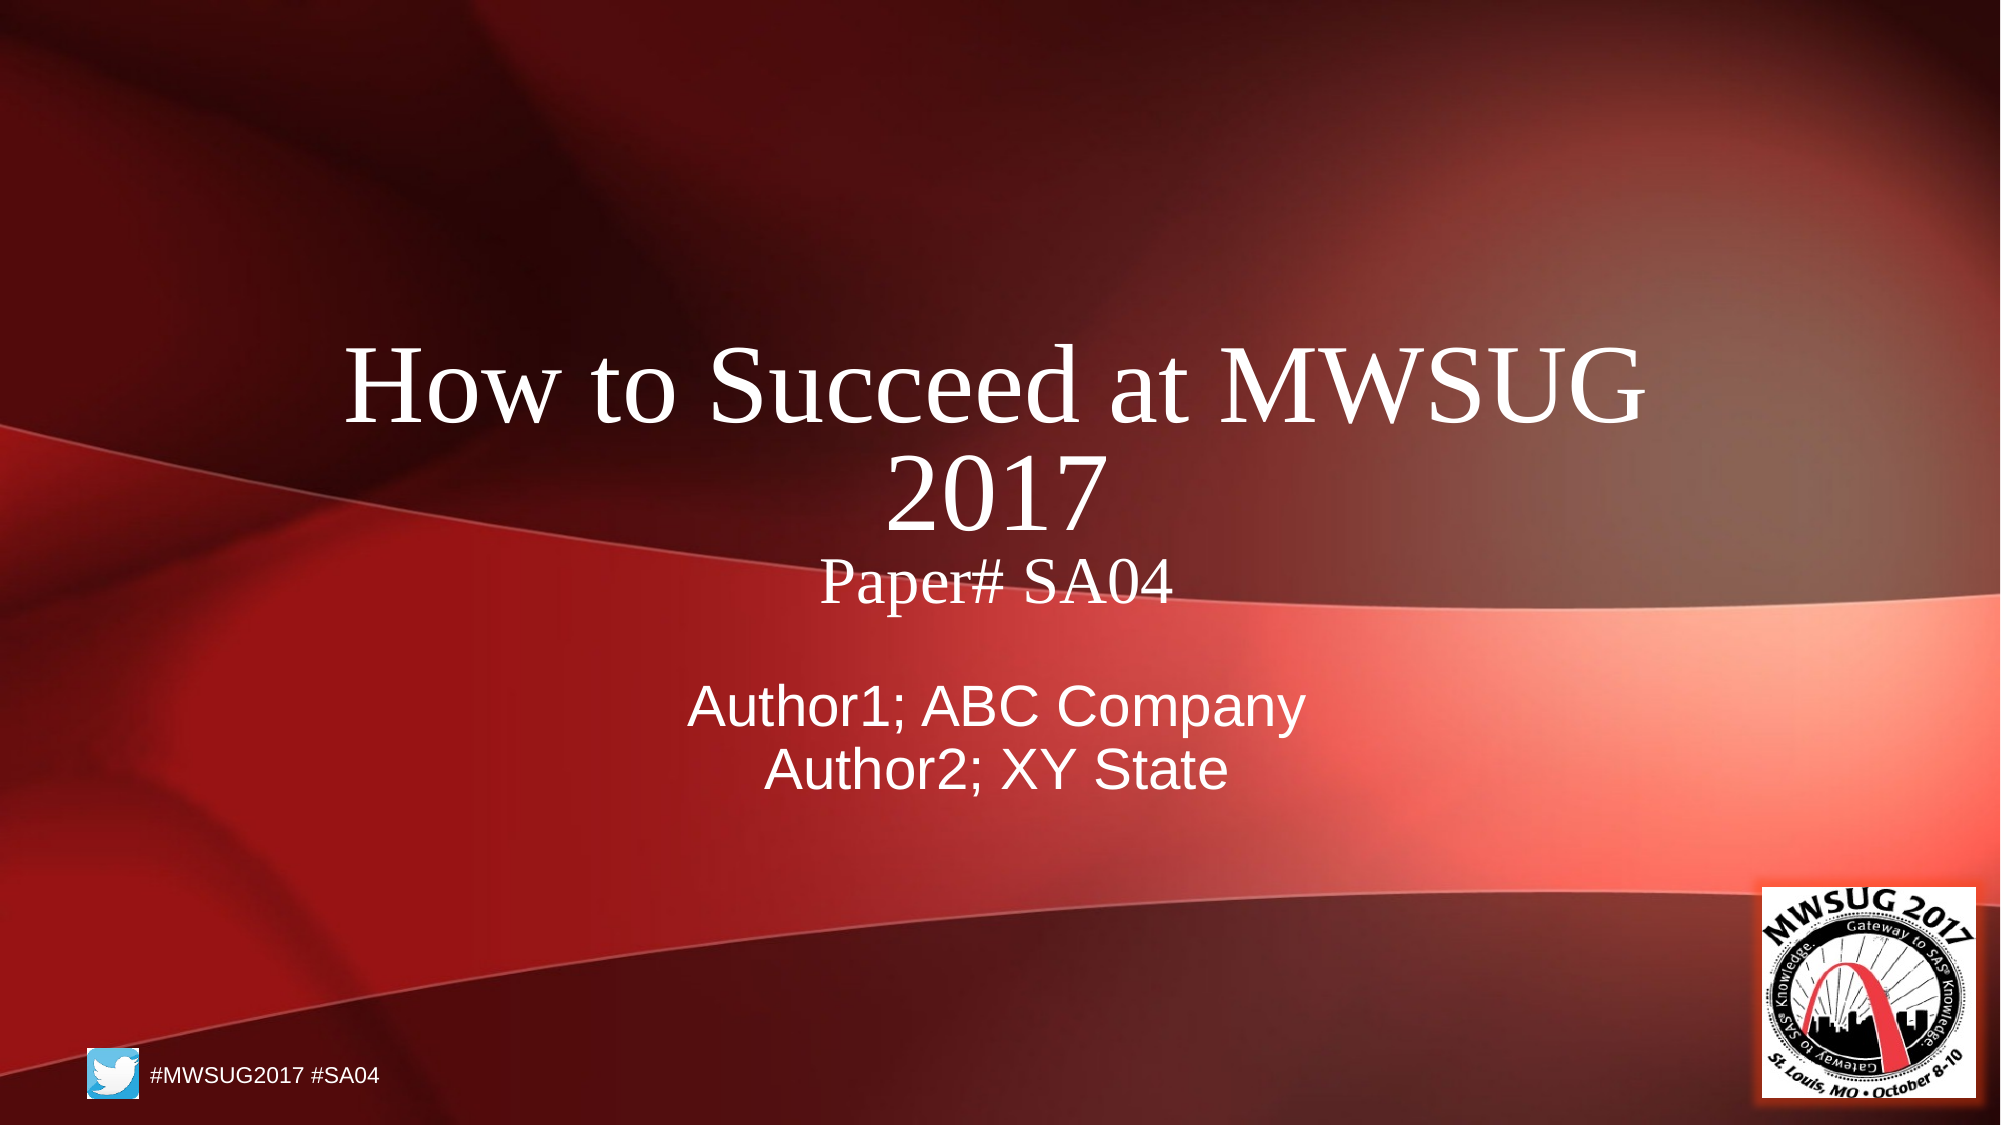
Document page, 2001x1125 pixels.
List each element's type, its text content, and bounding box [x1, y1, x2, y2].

title How to Succeed at MWSUG 2017 Paper# SA04 [240, 299, 1754, 653]
footer #MWSUG2017 #SA04 [87, 1049, 400, 1099]
picture [0, 0, 2001, 1125]
subtitle Author1; ABC Company Author2; XY State [240, 666, 1754, 834]
